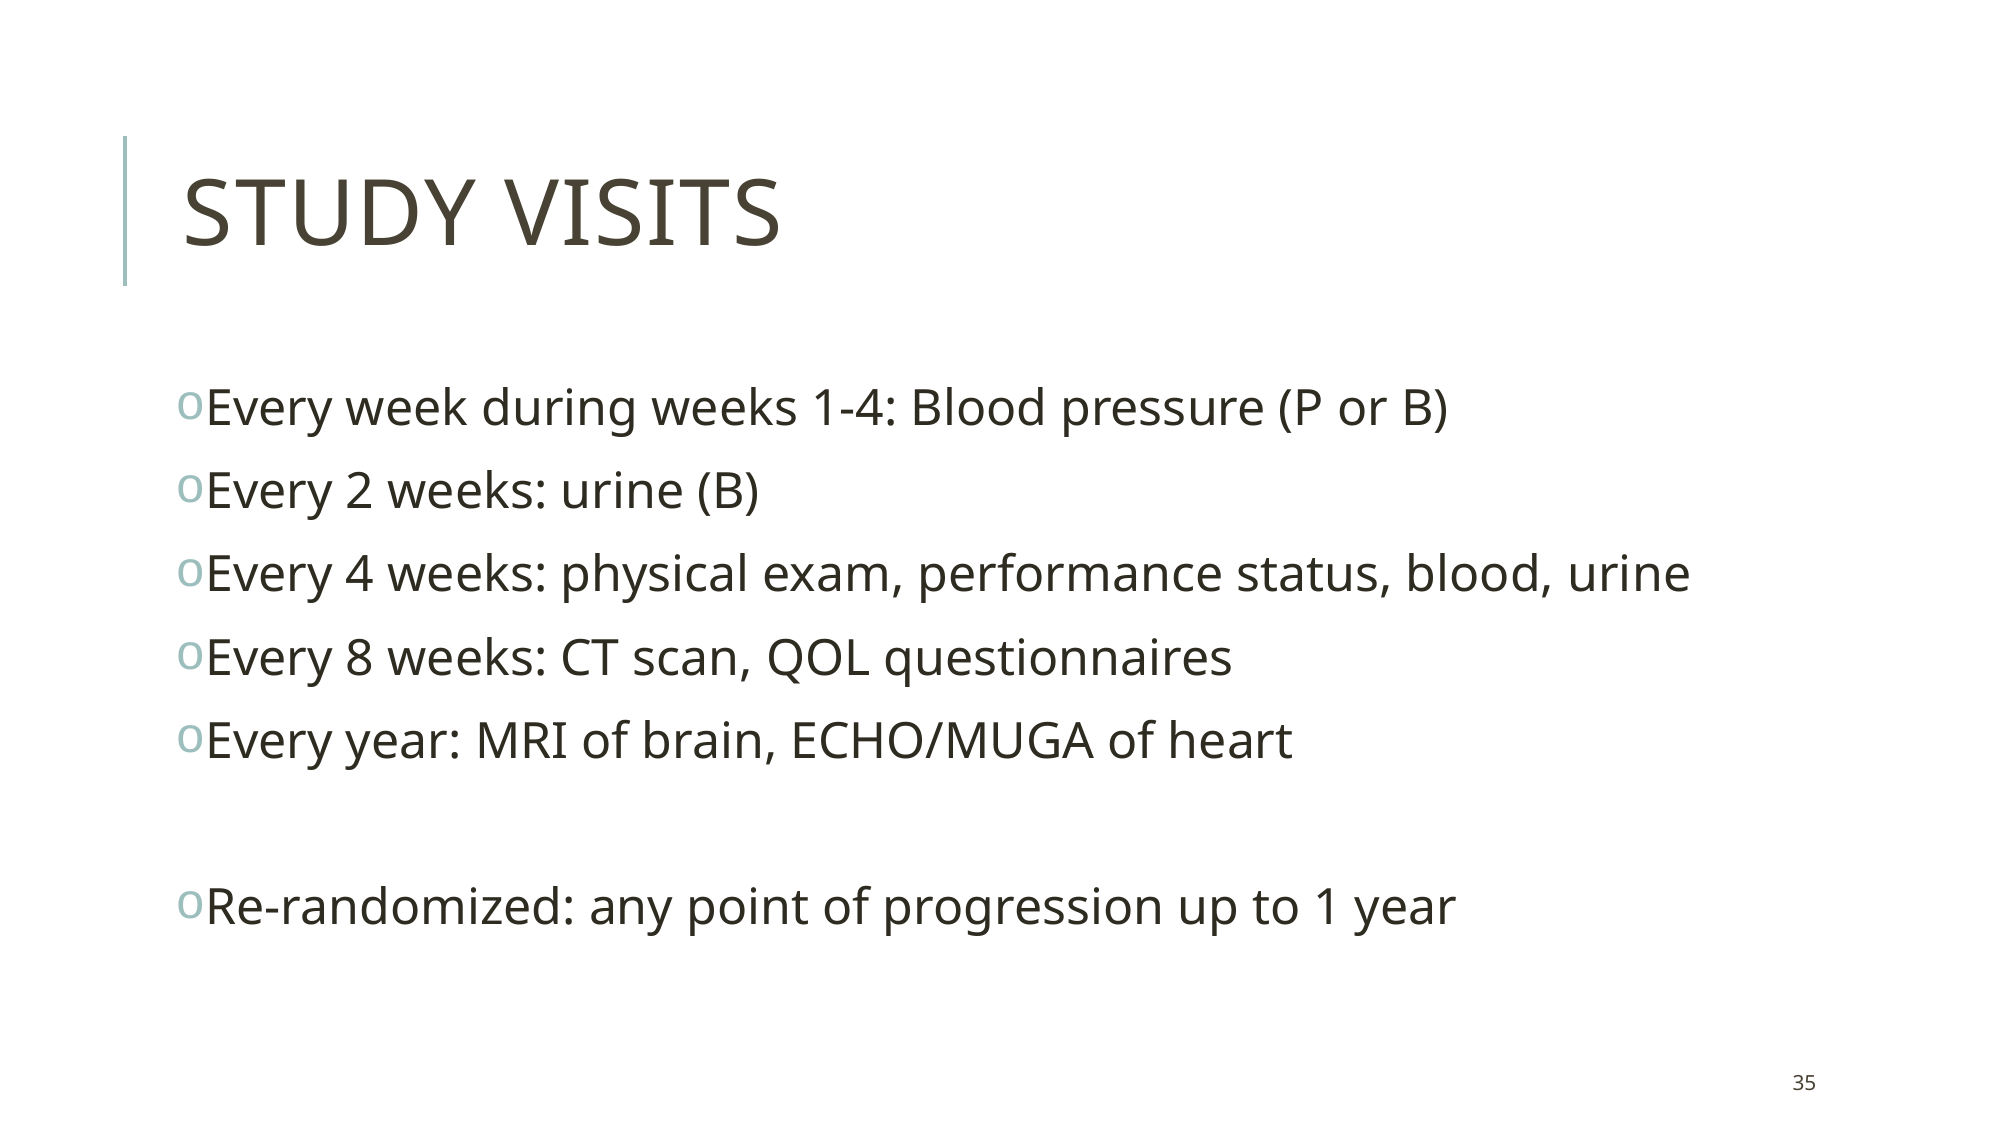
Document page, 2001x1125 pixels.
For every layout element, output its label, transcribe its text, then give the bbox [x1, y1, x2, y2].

slide_number 35 [1777, 1061, 1938, 1107]
title Study Visits [168, 96, 1763, 342]
list Every week during weeks 1-4: Blood pressure (P or B) Every 2 weeks: urine (B) Every 4 weeks: physical exam, performance status, blood, urine Every 8 weeks: CT scan, QOL questionnaires Every year: MRI of brain, ECHO/MUGA of heart Re-randomized: any point of progression up to 1 year [168, 375, 1763, 1035]
